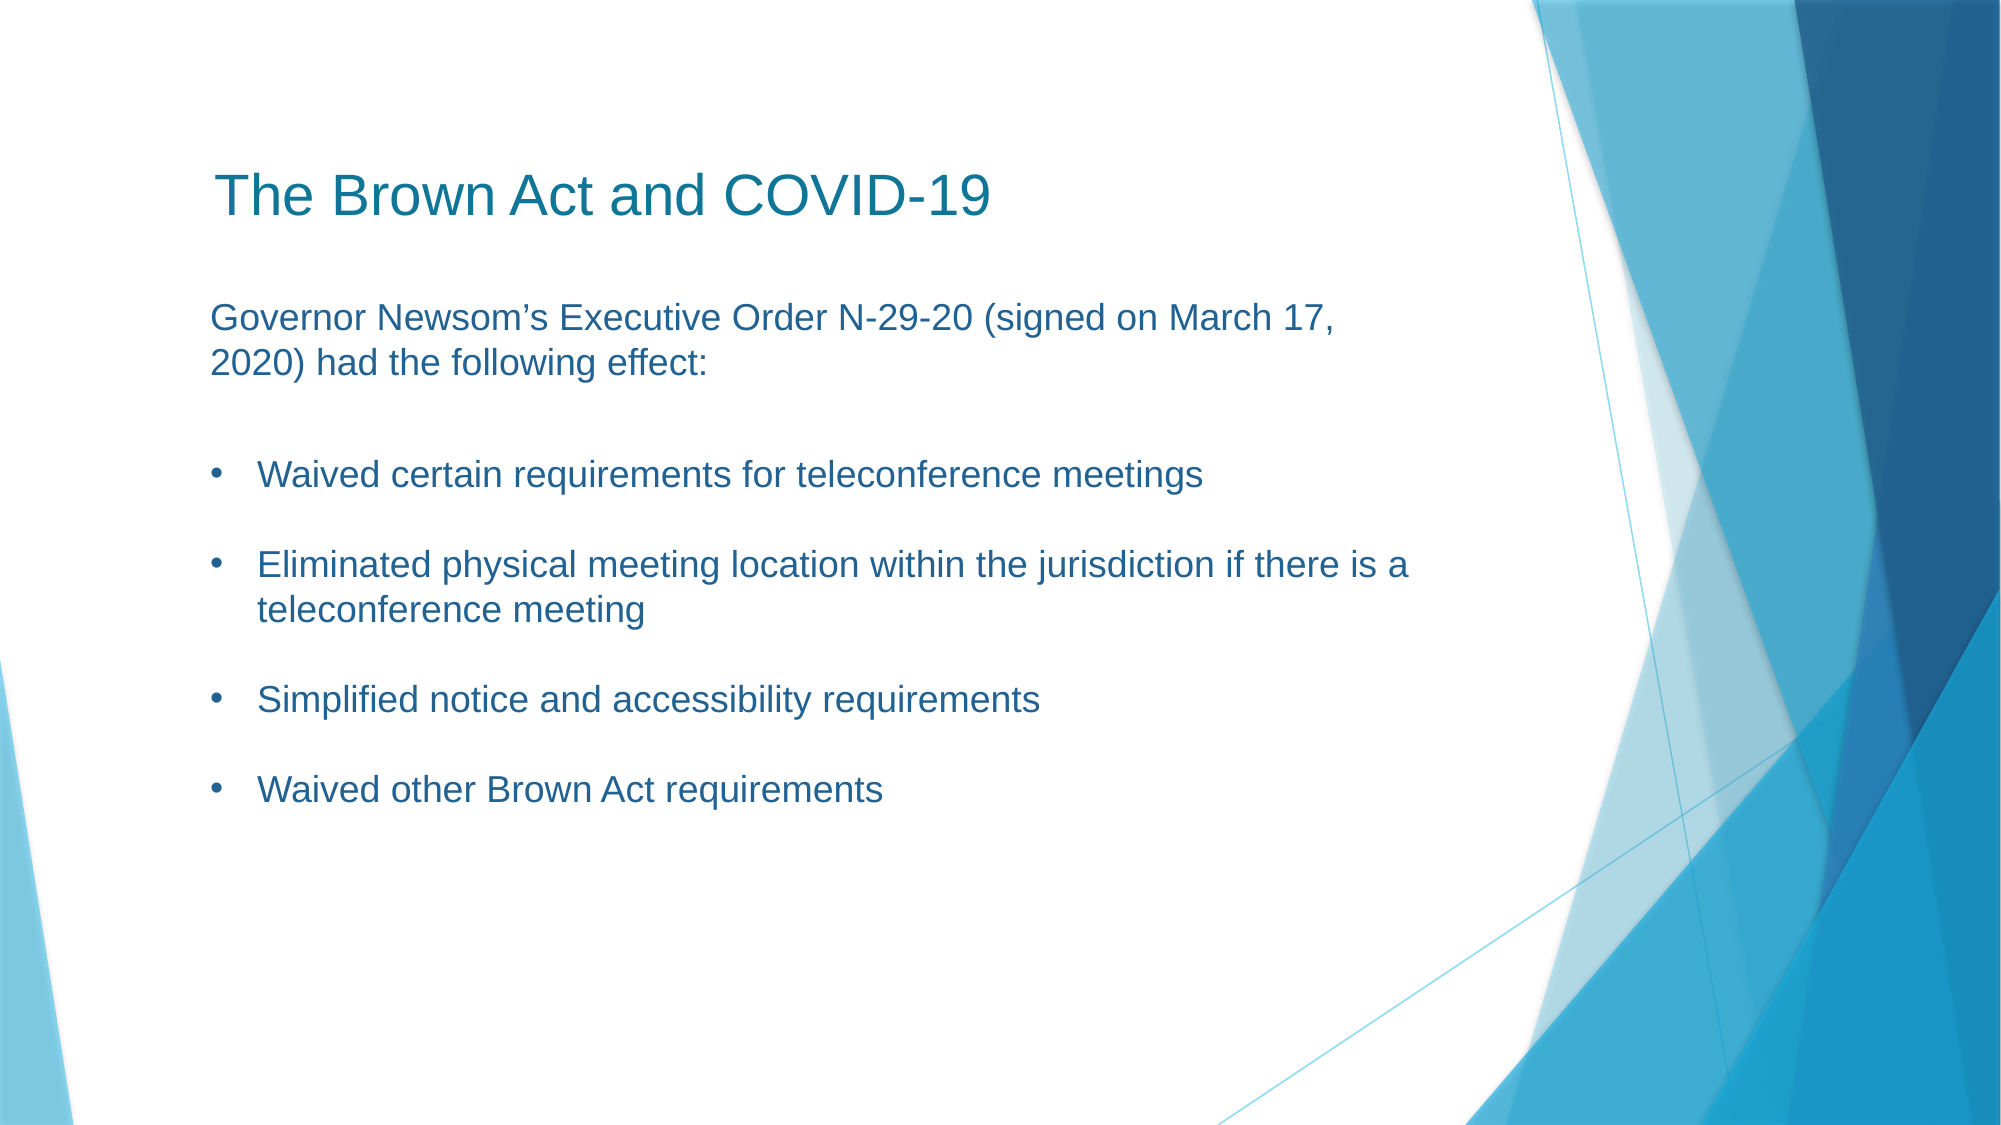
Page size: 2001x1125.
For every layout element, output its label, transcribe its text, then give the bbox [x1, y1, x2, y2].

text_box The Brown Act and COVID-19 [199, 149, 1008, 234]
text_box Waived certain requirements for teleconference meetings Eliminated physical meeting location within the jurisdiction if there is a teleconference meeting Simplified notice and accessibility requirements Waived other Brown Act requirements [195, 442, 1543, 863]
text_box Governor Newsom’s Executive Order N-29-20 (signed on March 17, 2020) had the following effect: [195, 285, 1441, 391]
